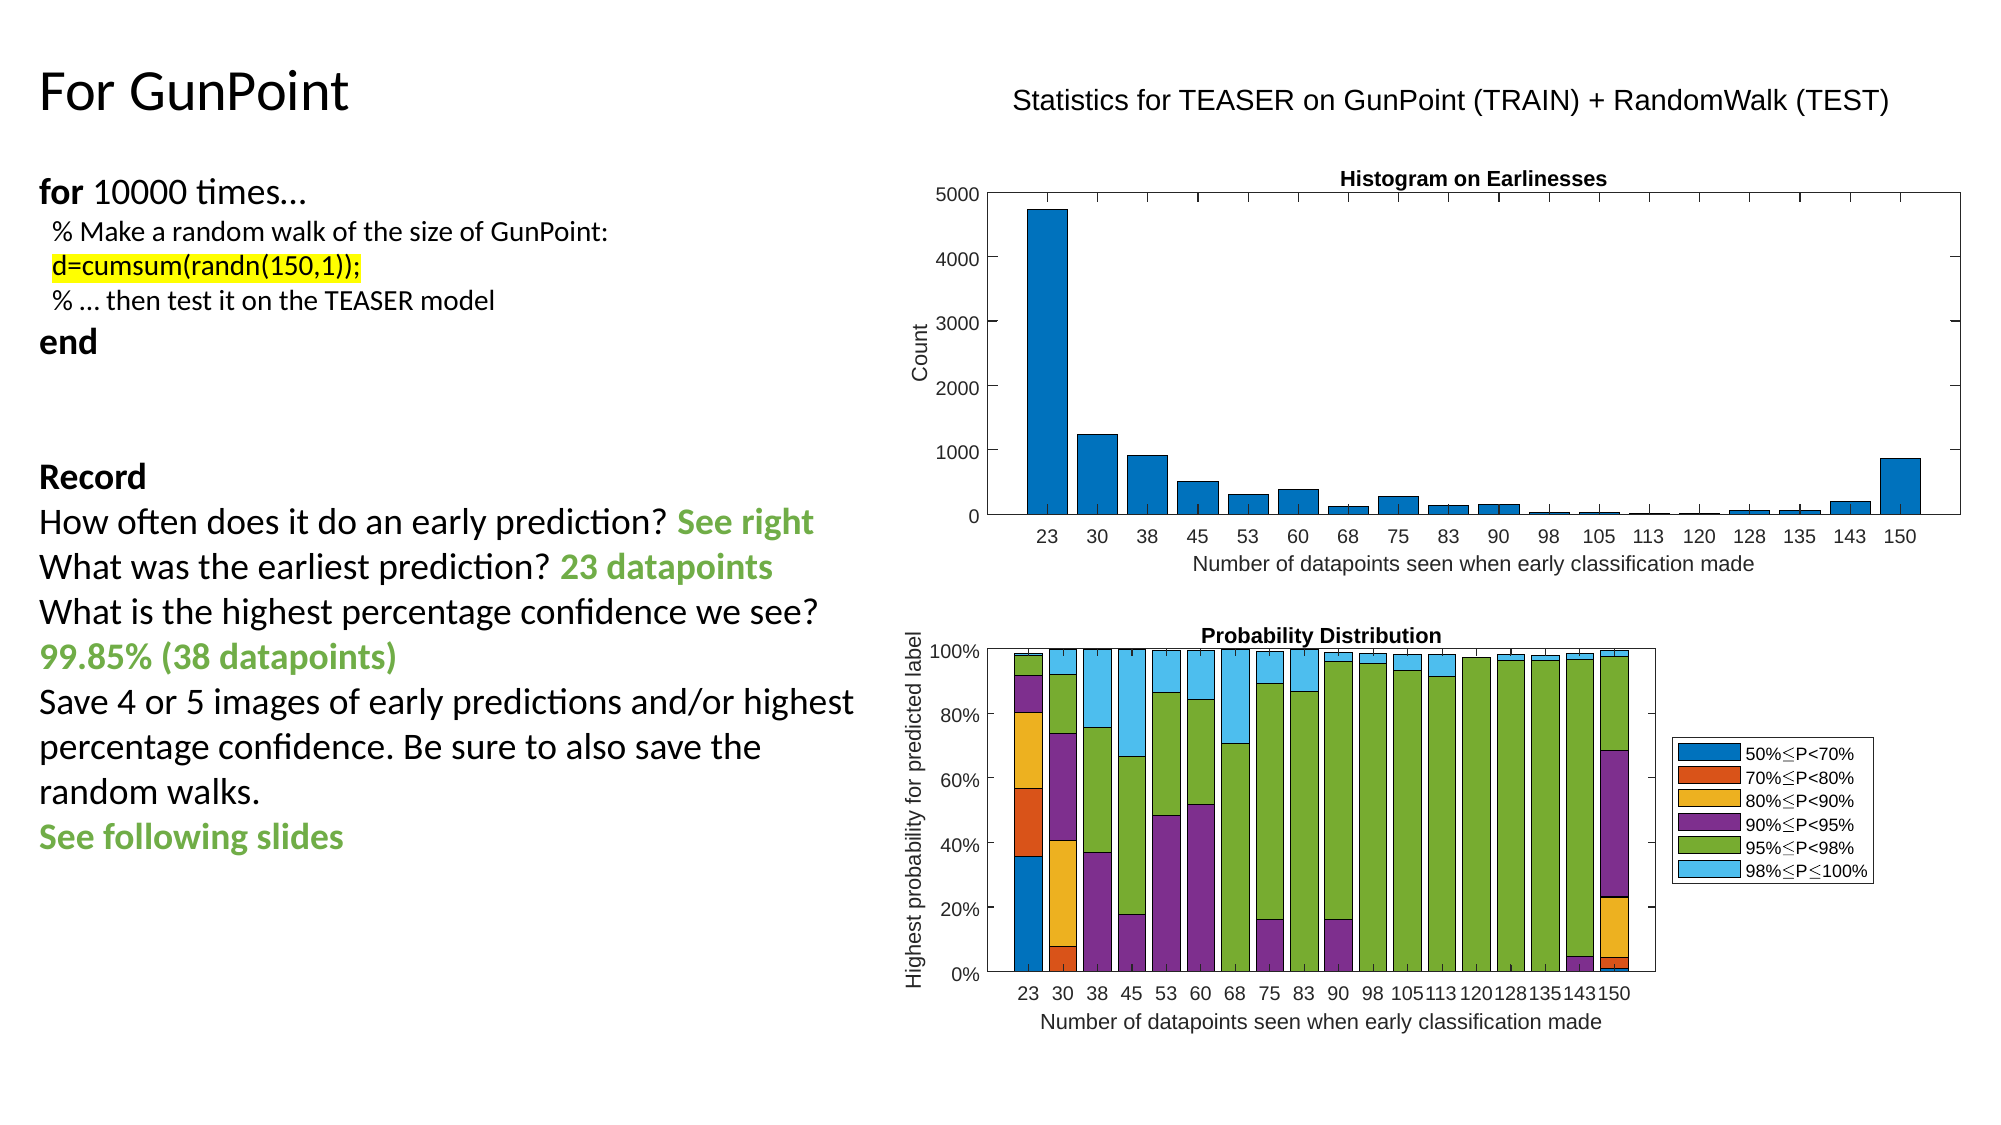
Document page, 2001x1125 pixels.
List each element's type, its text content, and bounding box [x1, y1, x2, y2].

text_box For GunPoint for 10000 times… % Make a random walk of the size of GunPoint: d=cumsum(randn(150,1)); % … then test it on the TEASER model end Record How often does it do an early prediction? See right What was the earliest prediction? 23 datapoints What is the highest percentage confidence we see? 99.85% (38 datapoints) Save 4 or 5 images of early predictions and/or highest percentage confidence. Be sure to also save the random walks. See following slides [24, 44, 823, 909]
picture [823, 44, 2000, 1079]
